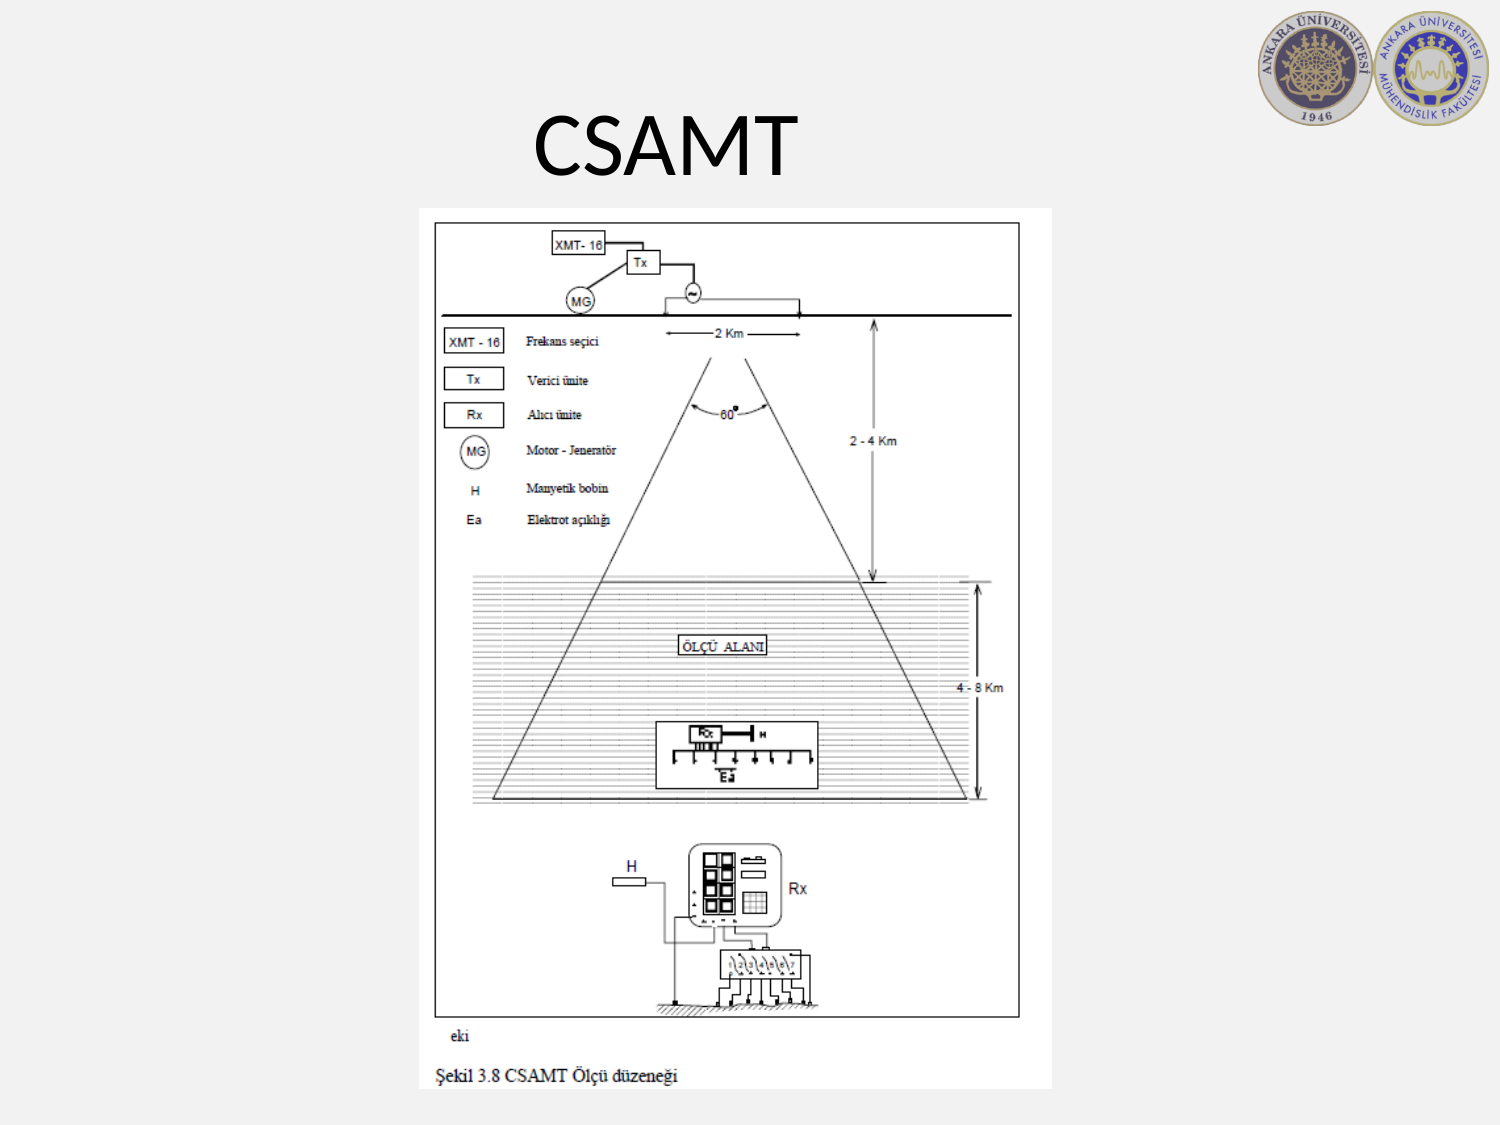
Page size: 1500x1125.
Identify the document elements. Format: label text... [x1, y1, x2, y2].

title CSAMT [75, 45, 1258, 233]
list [418, 207, 1053, 1089]
picture [1257, 10, 1489, 126]
